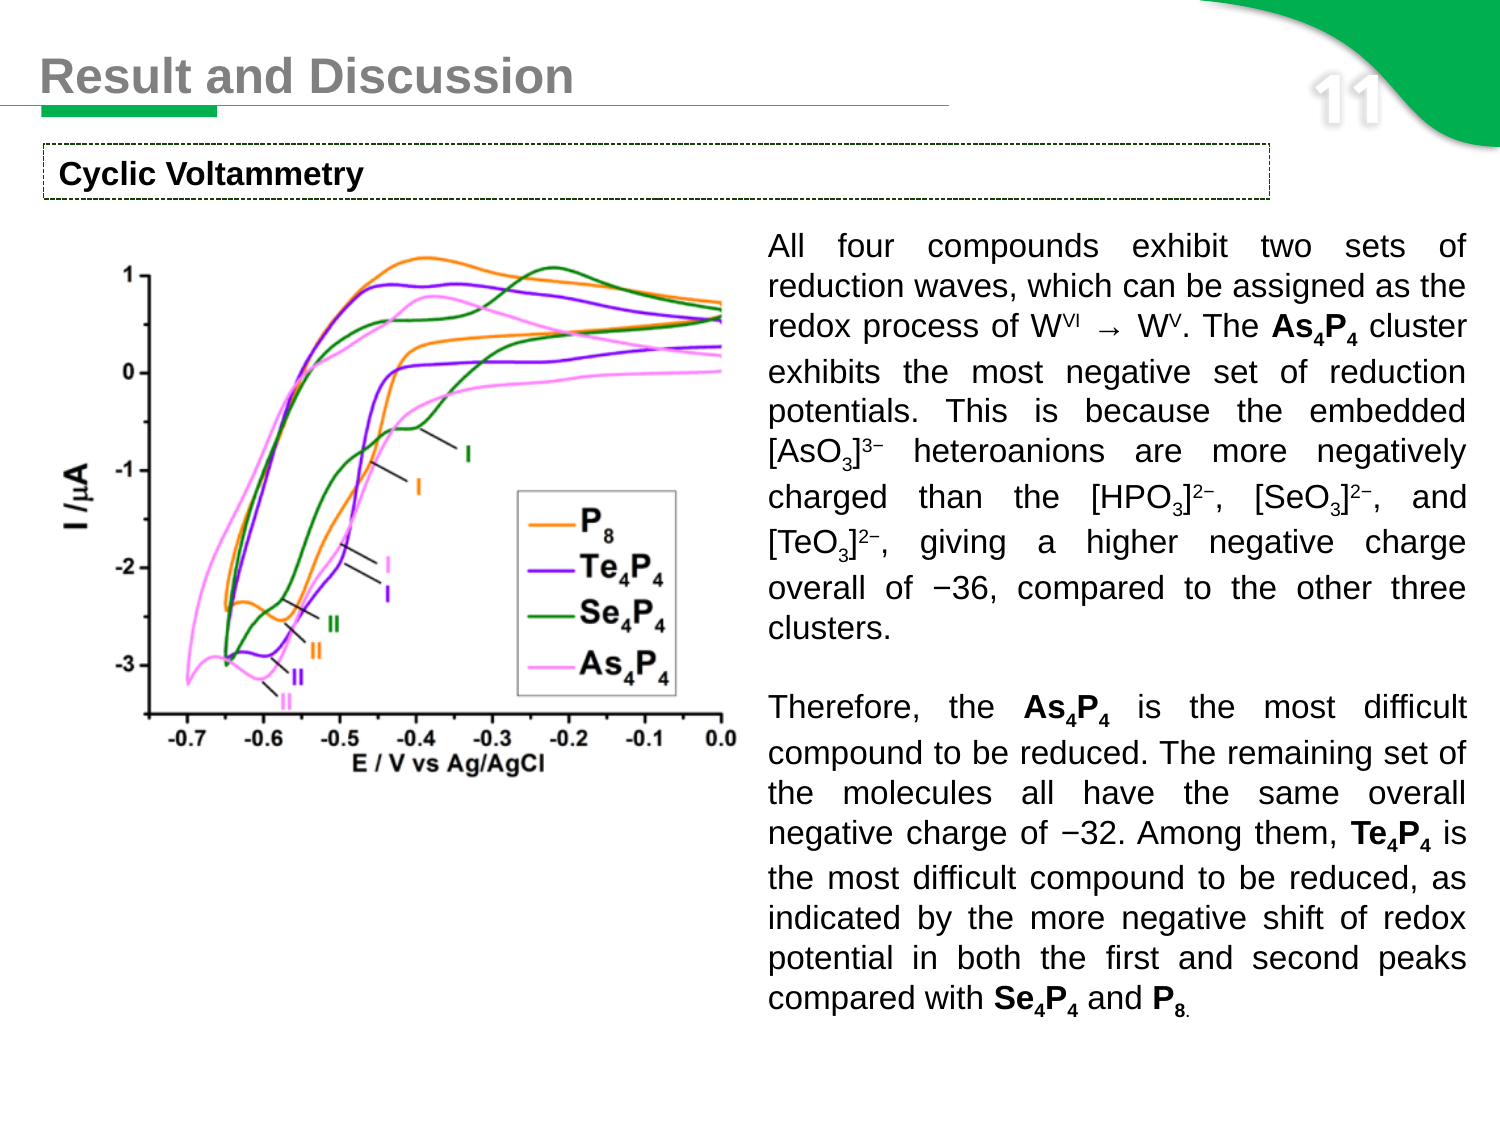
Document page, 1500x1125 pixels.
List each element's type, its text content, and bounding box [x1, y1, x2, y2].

text_box Result and Discussion [24, 106, 668, 119]
text_box All four compounds exhibit two sets of reduction waves, which can be assigned as the redox process of WVI → WV. The As4P4 cluster exhibits the most negative set of reduction potentials. This is because the embedded [AsO3]3− heteroanions are more negatively charged than the [HPO3]2−, [SeO3]2−, and [TeO3]2−, giving a higher negative charge overall of −36, compared to the other three clusters. Therefore, the As4P4 is the most difficult compound to be reduced. The remaining set of the molecules all have the same overall negative charge of −32. Among them, Te4P4 is the most difficult compound to be reduced, as indicated by the more negative shift of redox potential in both the first and second peaks compared with Se4P4 and P8. [753, 217, 1483, 1029]
text_box Result and Discussion [24, 36, 668, 105]
picture [24, 233, 754, 789]
text_box Cyclic Voltammetry [43, 144, 1270, 199]
text_box 11 [1200, 0, 1500, 147]
